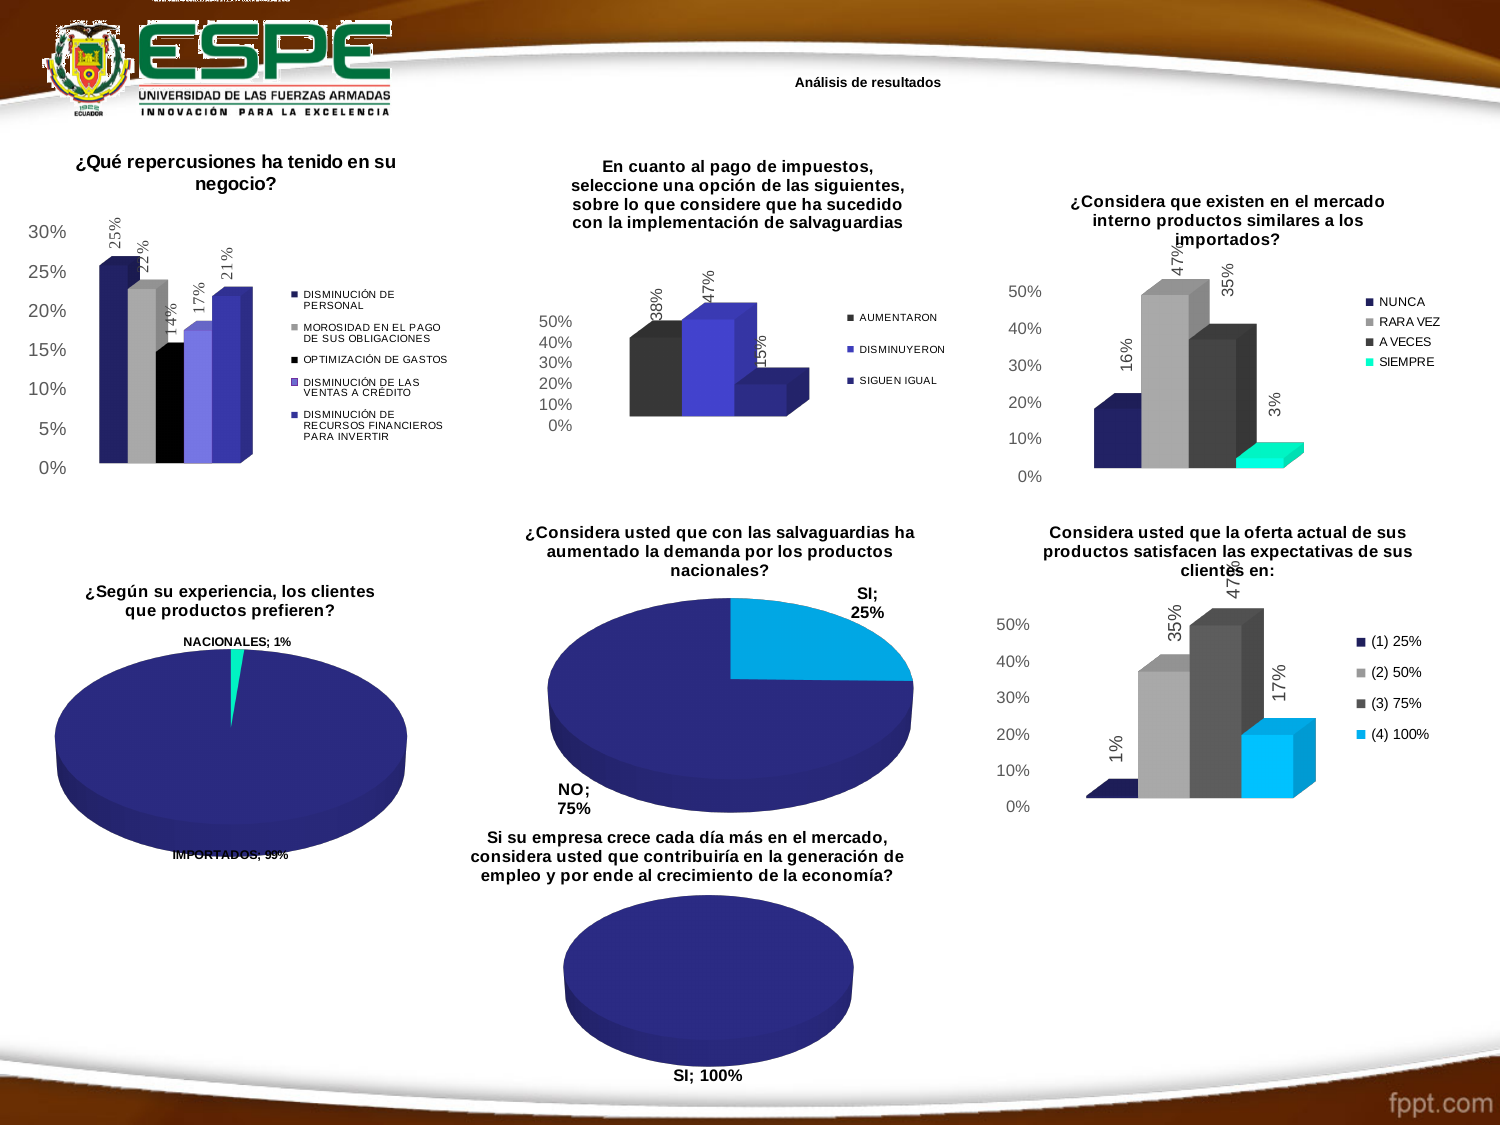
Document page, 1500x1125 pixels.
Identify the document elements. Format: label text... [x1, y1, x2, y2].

picture [0, 0, 1500, 1125]
chart [26, 503, 1471, 1091]
chart [17, 137, 467, 486]
title Análisis de resultados [437, 66, 1388, 99]
chart [997, 172, 1459, 492]
chart [513, 137, 963, 465]
